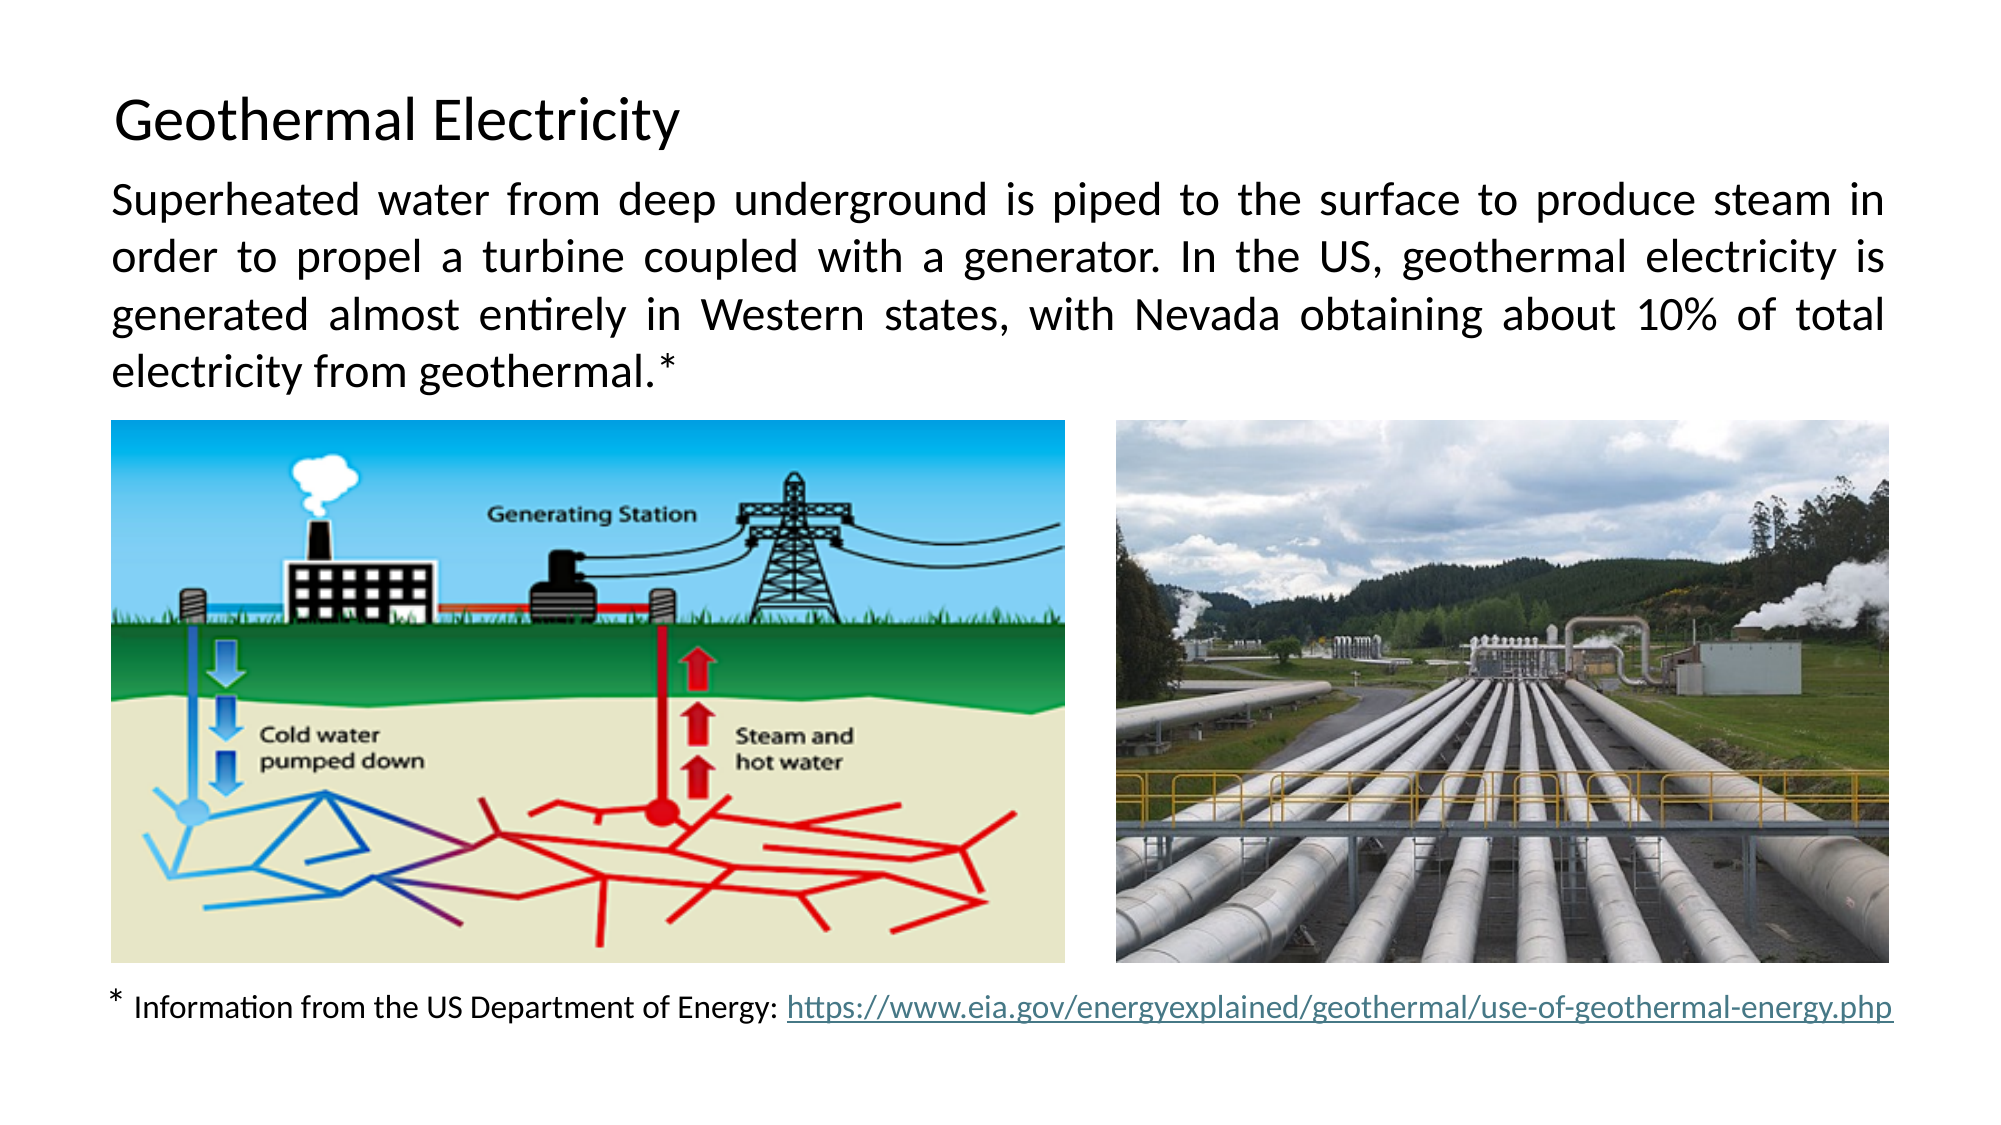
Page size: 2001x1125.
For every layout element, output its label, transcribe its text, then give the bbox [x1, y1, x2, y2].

text_box * Information from the US Department of Energy: https://www.eia.gov/energyexplained/geothermal/use-of-geothermal-energy.php [90, 969, 1909, 1034]
picture [110, 454, 1066, 964]
picture [1115, 419, 1889, 964]
text_box Superheated water from deep underground is piped to the surface to produce steam in order to propel a turbine coupled with a generator. In the US, geothermal electricity is generated almost entirely in Western states, with Nevada obtaining about 10% of total electricity from geothermal.* [96, 160, 1904, 405]
text_box Geothermal Electricity [99, 70, 712, 161]
